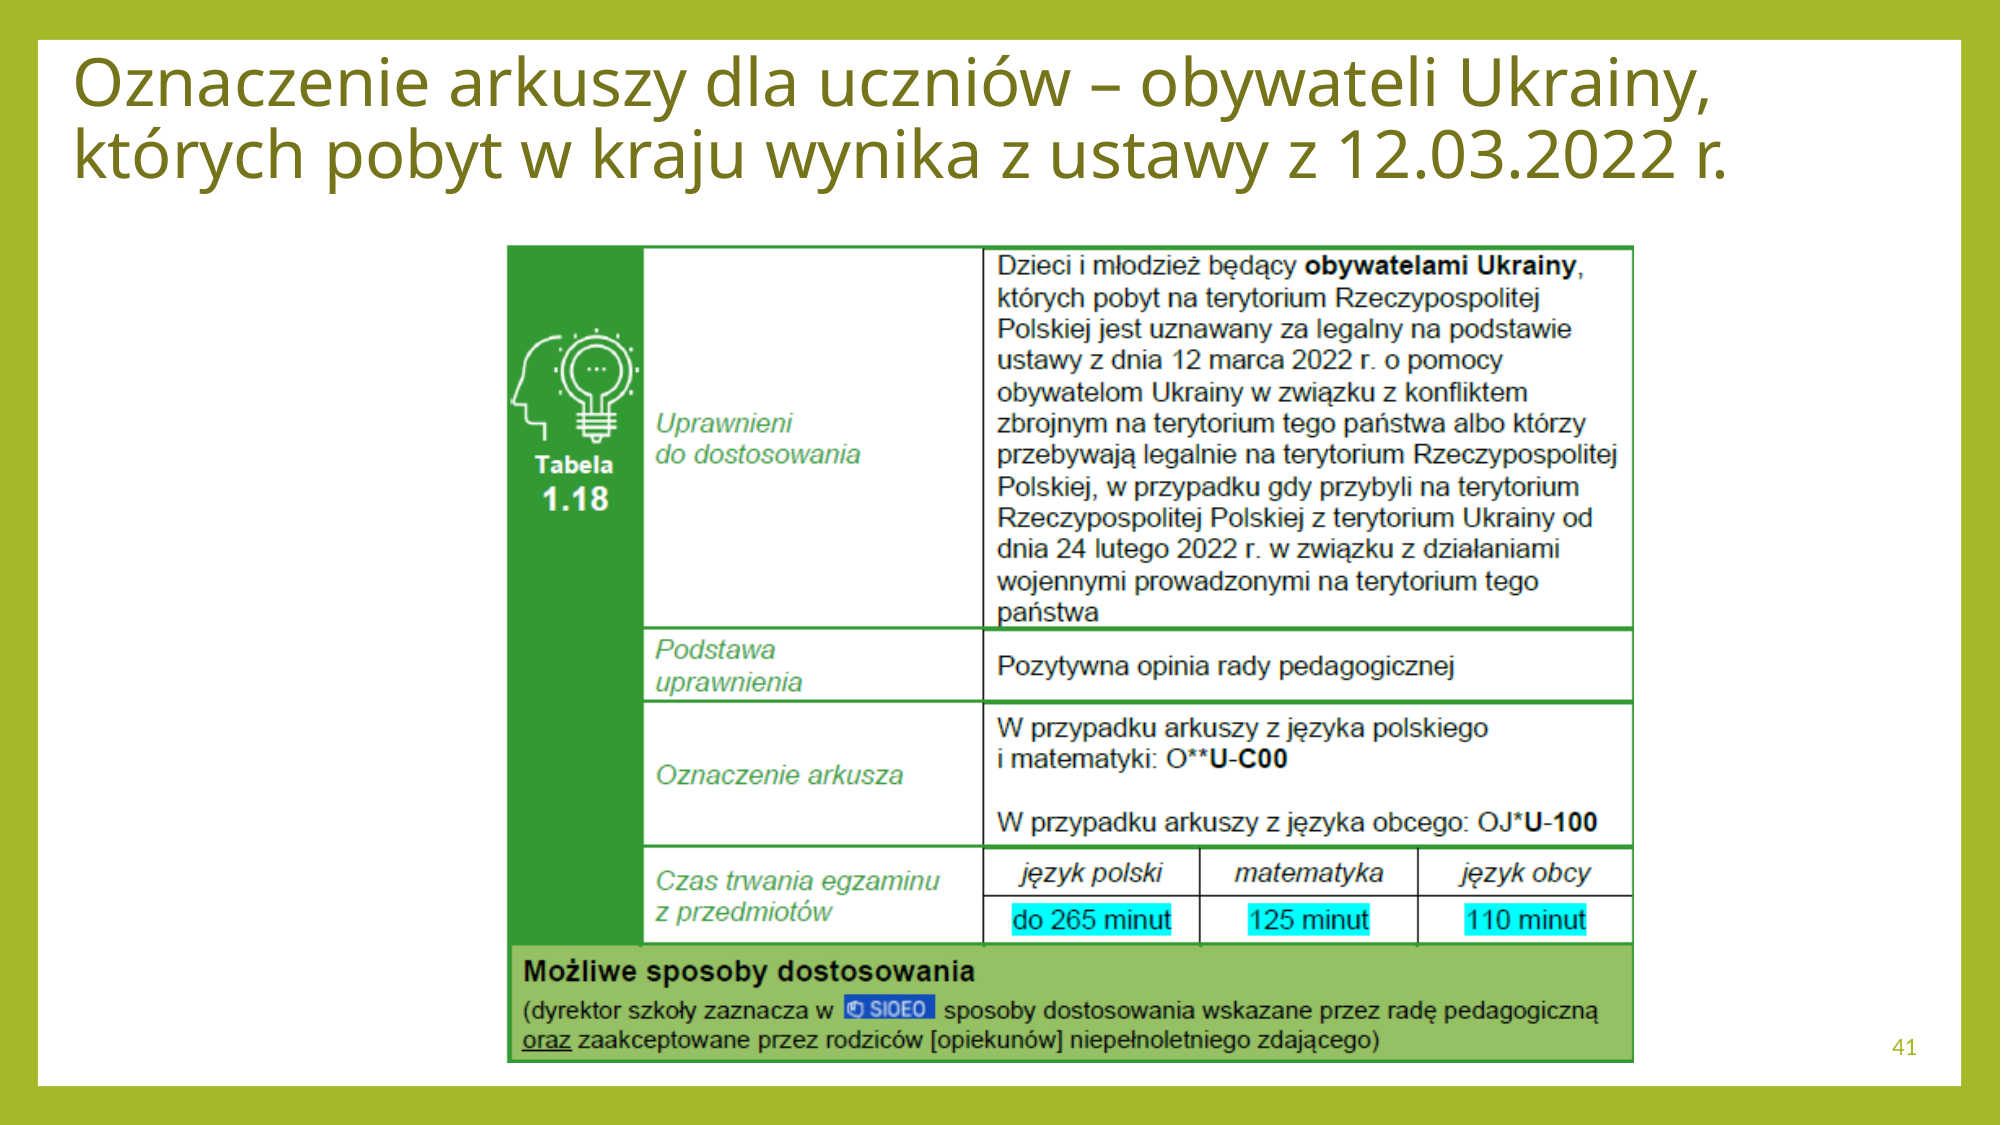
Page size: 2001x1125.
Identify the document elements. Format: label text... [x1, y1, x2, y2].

picture [496, 226, 1634, 1063]
slide_number 41 [1652, 1014, 1933, 1075]
title Oznaczenie arkuszy dla uczniów – obywateli Ukrainy, których pobyt w kraju wynika z ustawy z 12.03.2022 r. [57, 16, 1813, 227]
